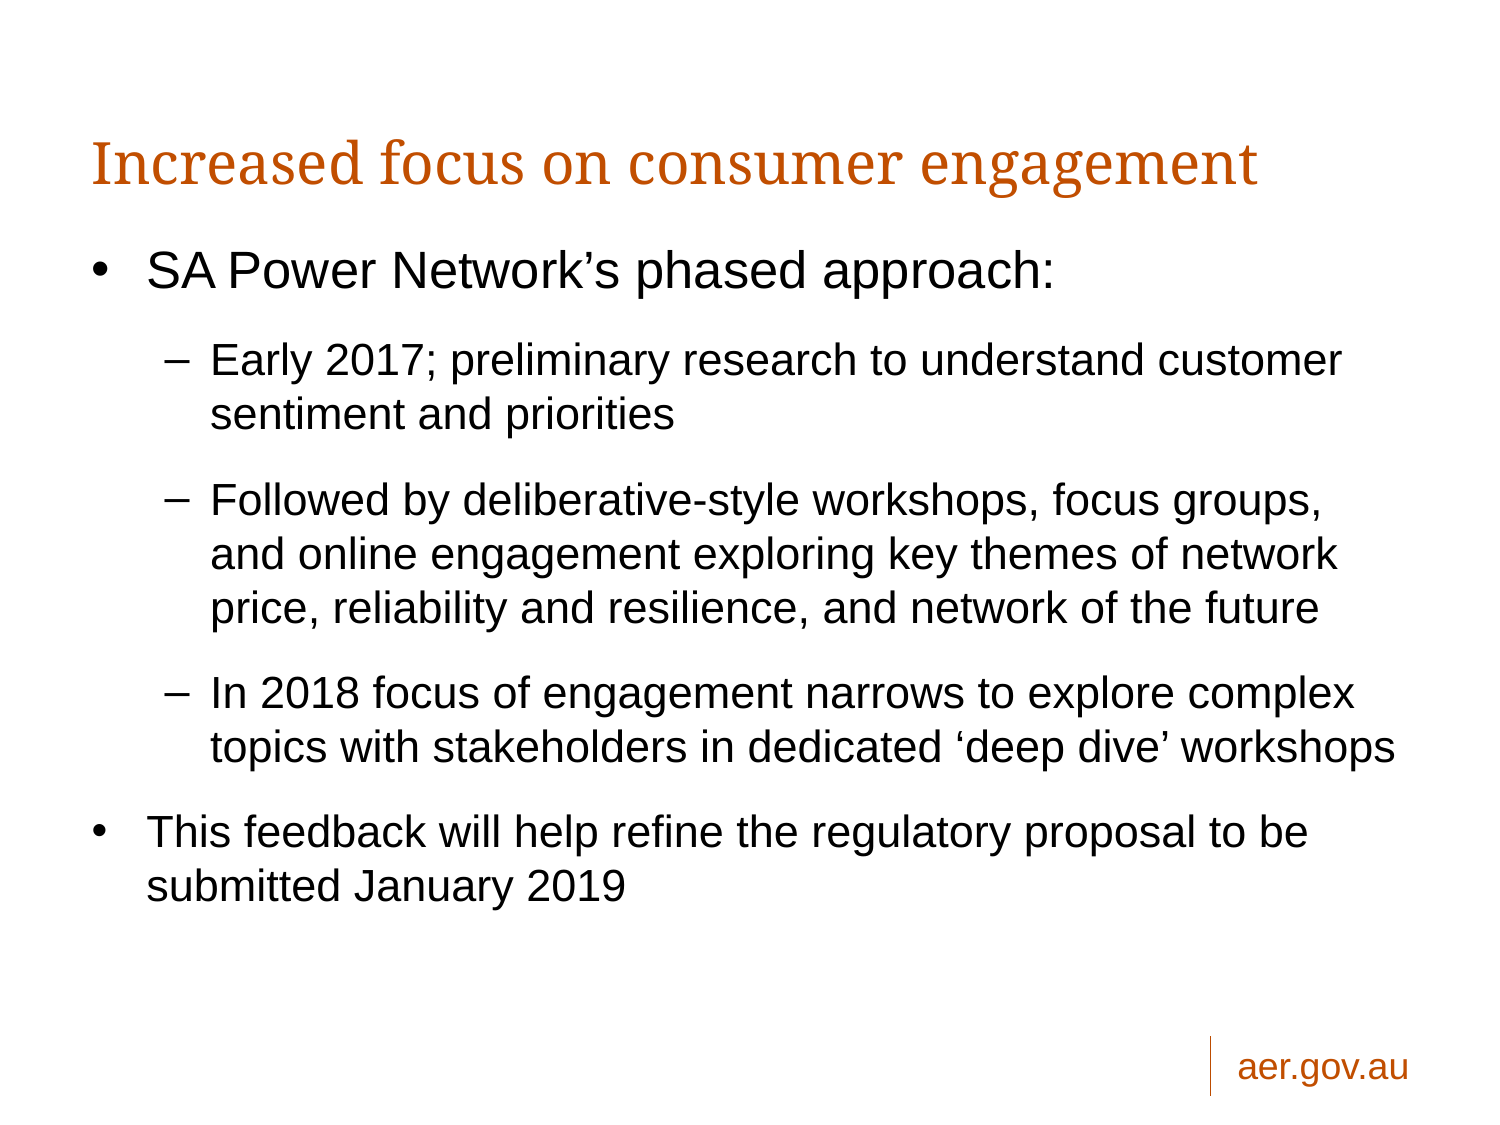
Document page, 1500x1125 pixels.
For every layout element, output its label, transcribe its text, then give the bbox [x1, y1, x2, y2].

title Increased focus on consumer engagement [76, 90, 1424, 229]
list SA Power Network’s phased approach: Early 2017; preliminary research to understand customer sentiment and priorities Followed by deliberative-style workshops, focus groups, and online engagement exploring key themes of network price, reliability and resilience, and network of the future In 2018 focus of engagement narrows to explore complex topics with stakeholders in dedicated ‘deep dive’ workshops This feedback will help refine the regulatory proposal to be submitted January 2019 [76, 229, 1424, 974]
